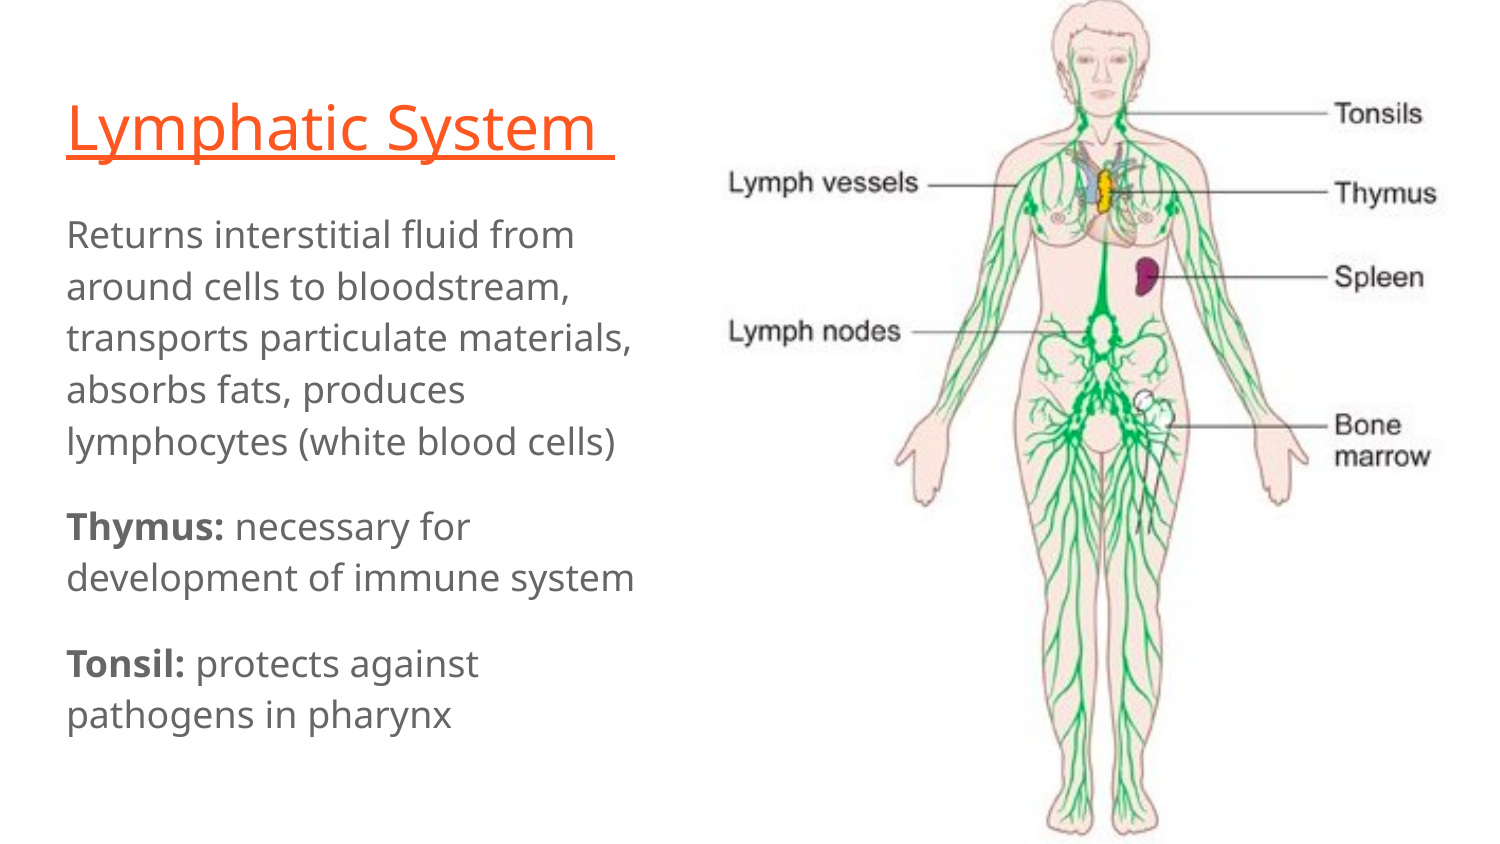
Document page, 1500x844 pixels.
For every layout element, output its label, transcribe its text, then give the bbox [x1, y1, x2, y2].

title Lymphatic System [51, 72, 716, 167]
list Returns interstitial fluid from around cells to bloodstream, transports particulate materials, absorbs fats, produces lymphocytes (white blood cells) Thymus: necessary for development of immune system Tonsil: protects against pathogens in pharynx [51, 189, 691, 750]
picture [721, 0, 1450, 844]
